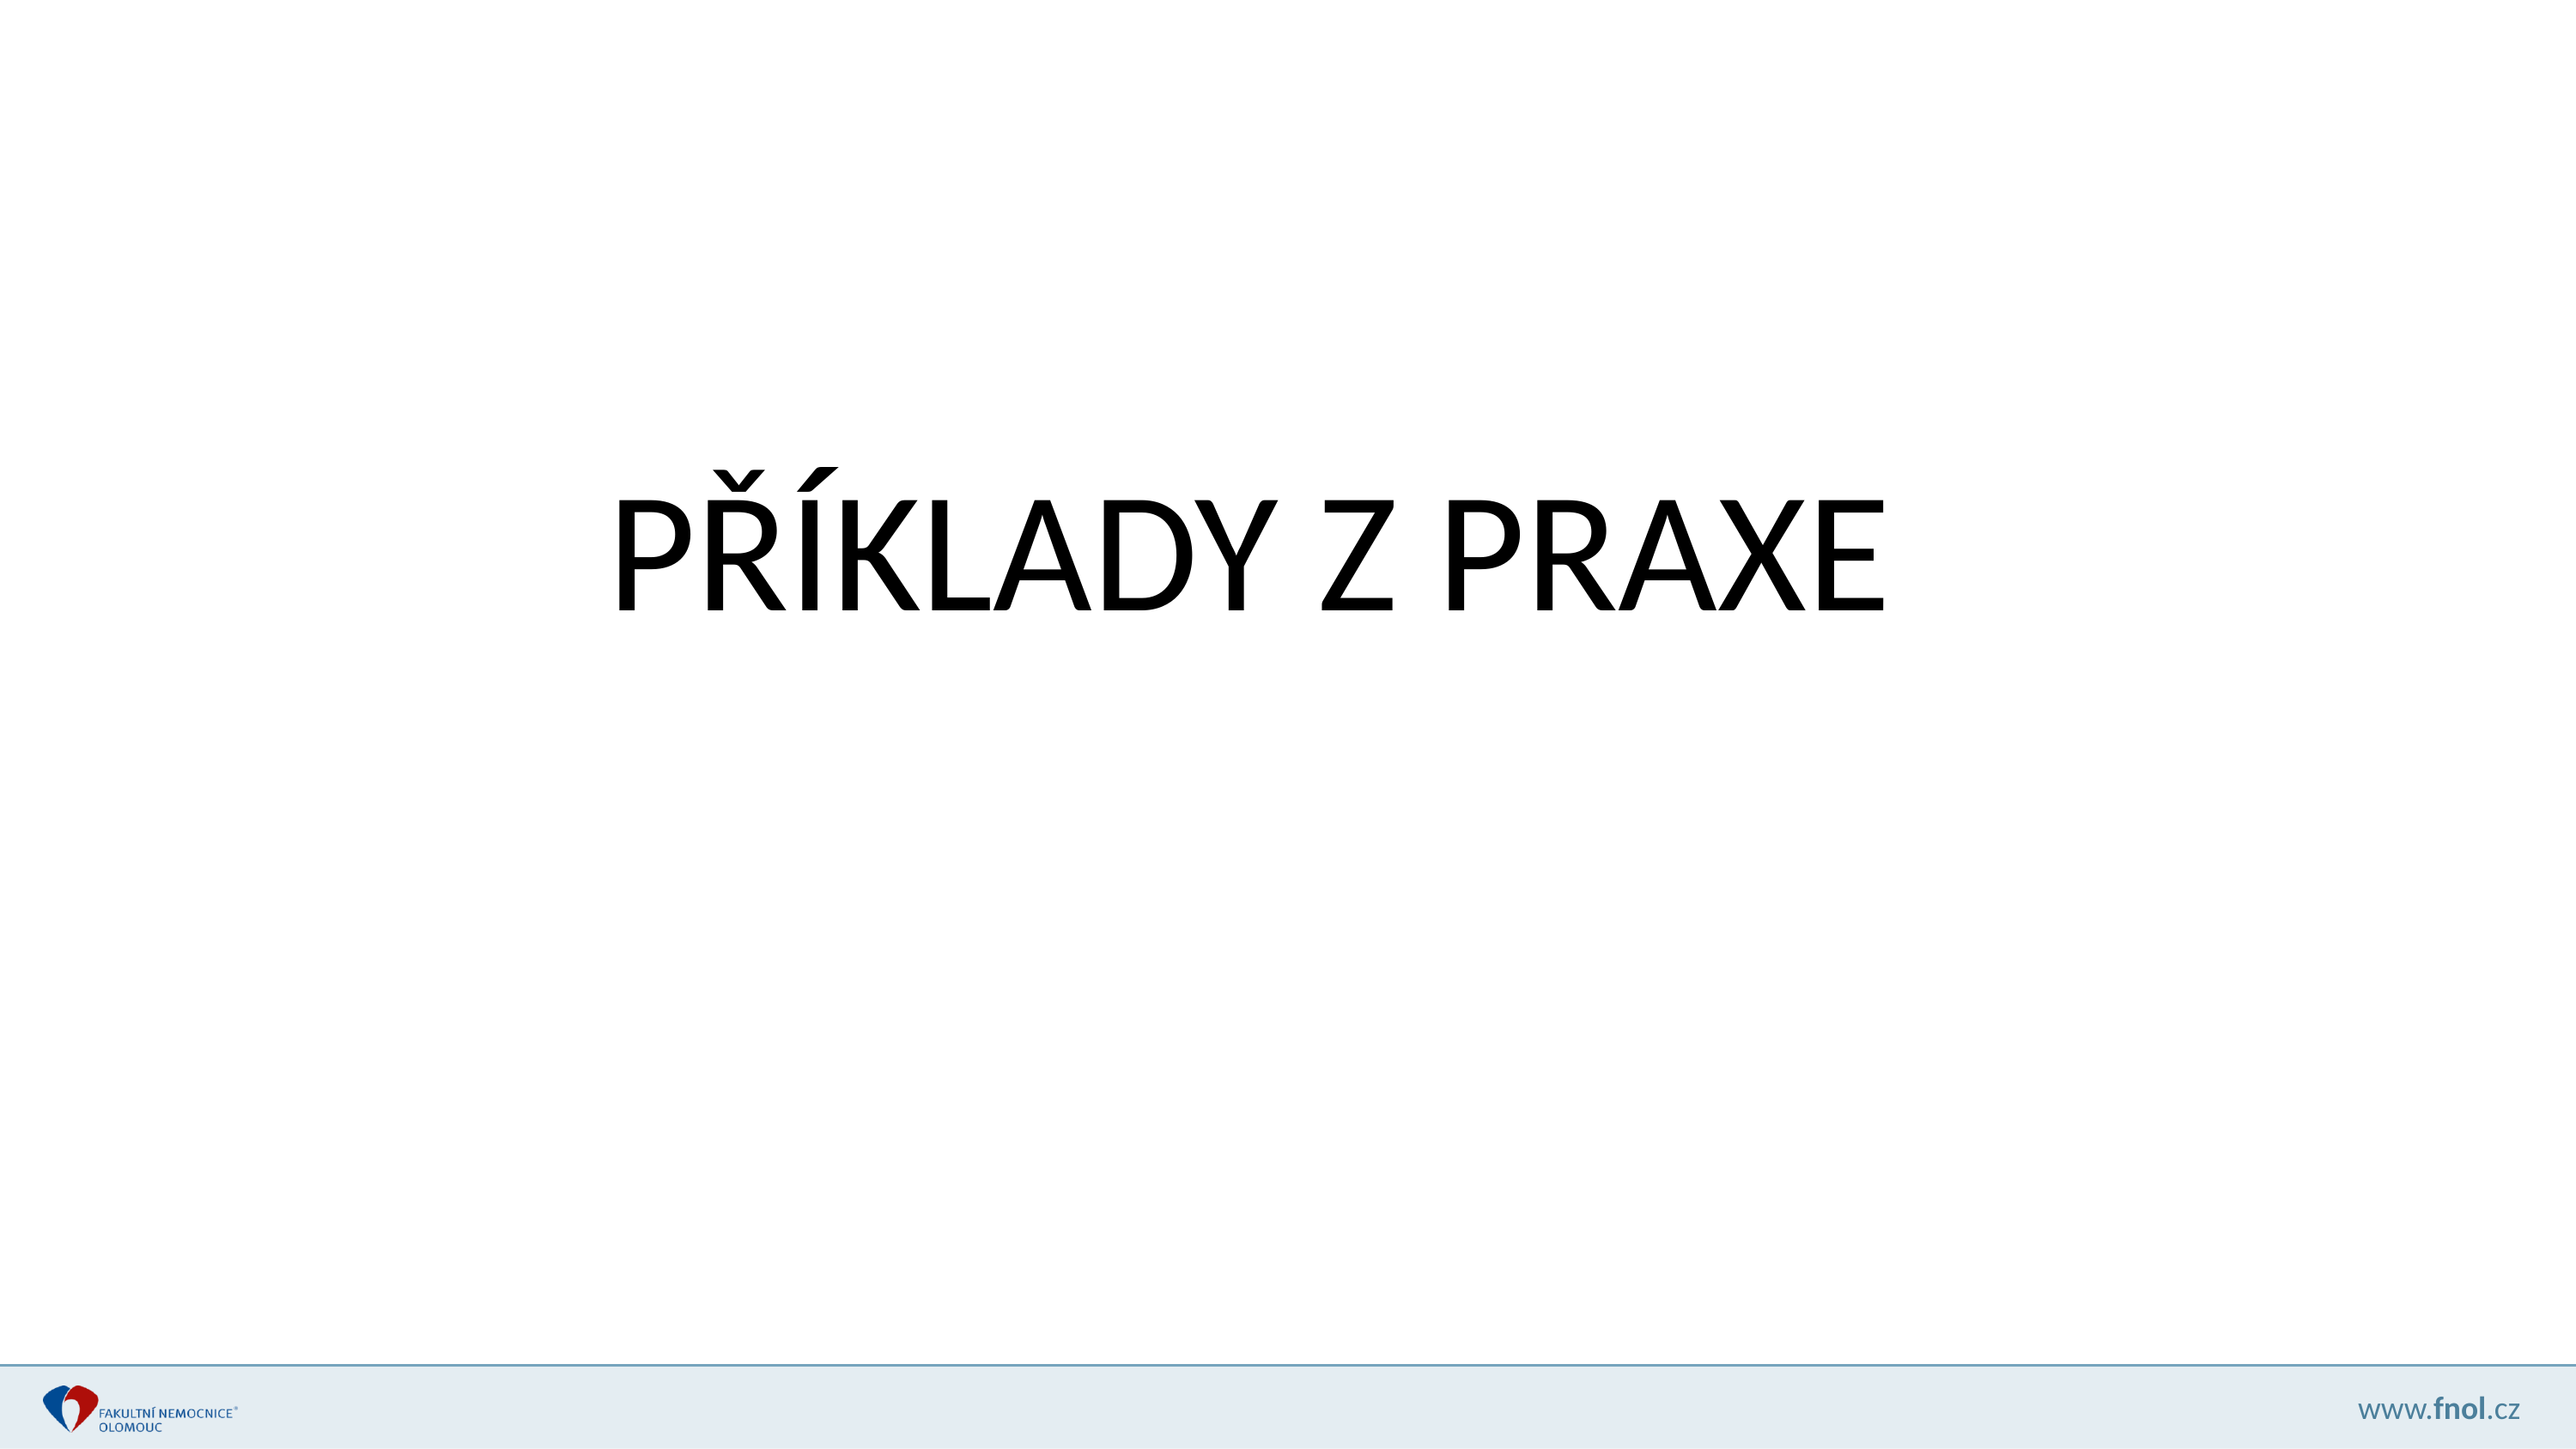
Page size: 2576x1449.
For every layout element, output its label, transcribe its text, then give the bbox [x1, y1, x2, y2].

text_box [0, 1365, 2576, 1449]
title PŘÍKLADY Z PRAXE [112, 491, 2387, 621]
